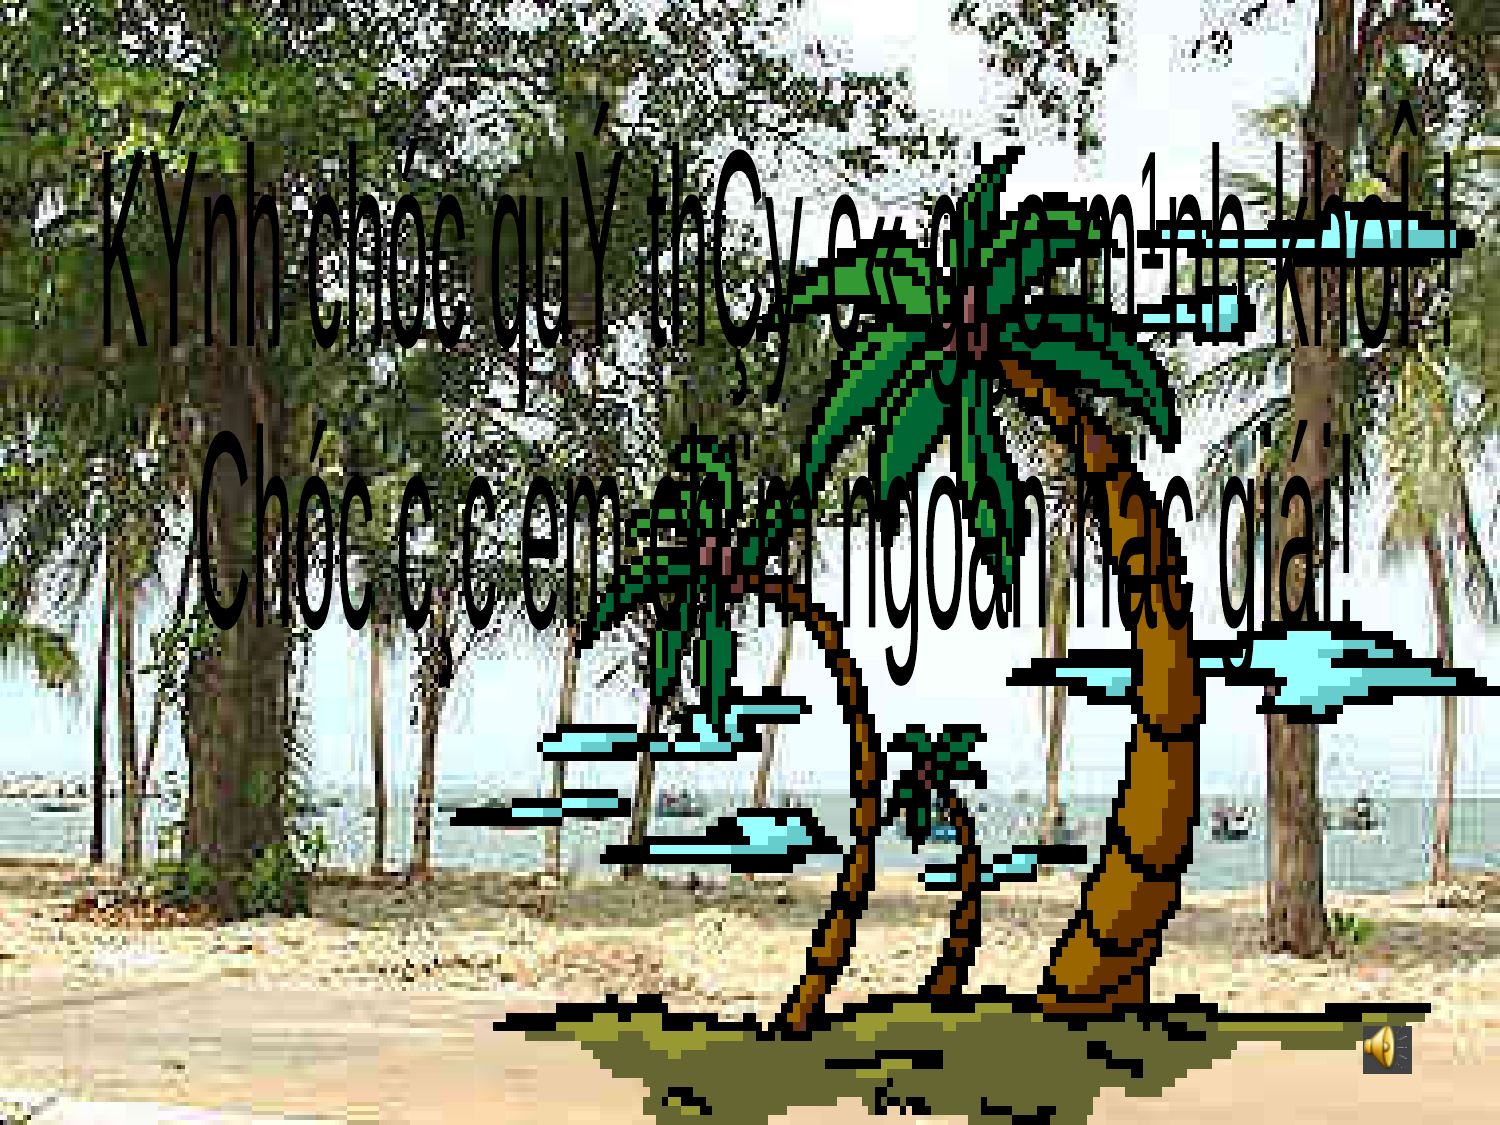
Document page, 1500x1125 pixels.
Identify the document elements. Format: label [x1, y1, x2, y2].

picture [0, 0, 1500, 1125]
list [1362, 1024, 1413, 1076]
